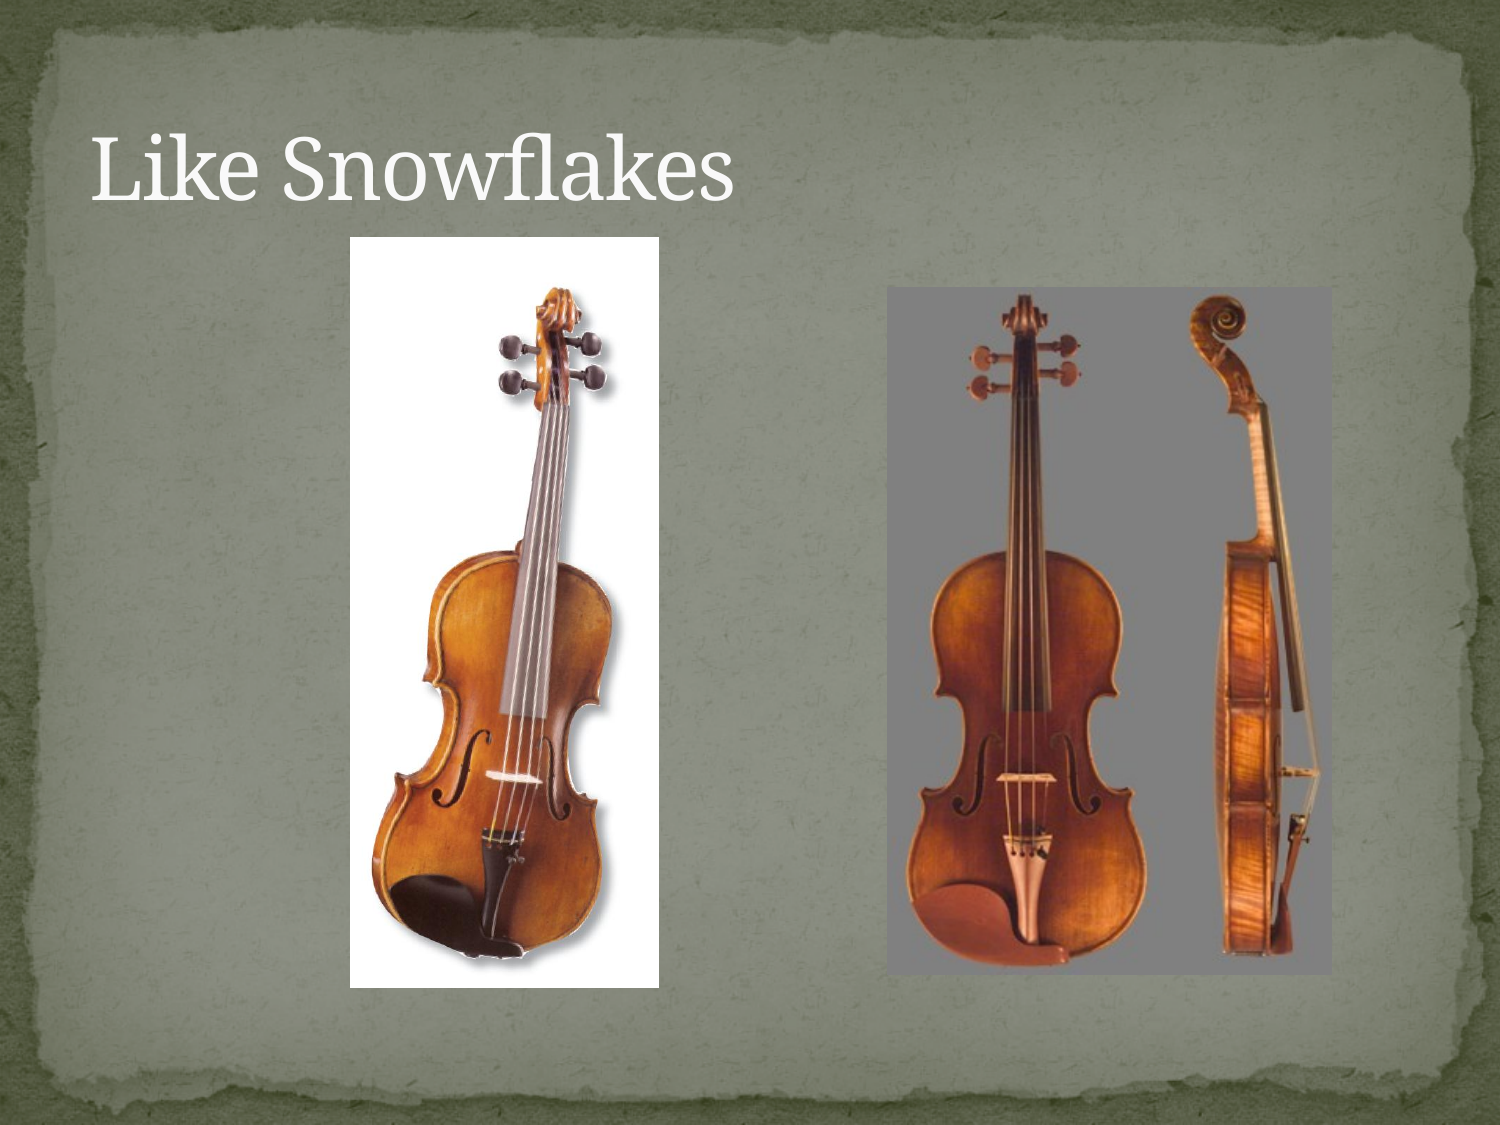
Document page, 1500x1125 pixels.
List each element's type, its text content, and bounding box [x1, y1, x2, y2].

title Like Snowflakes [74, 24, 1425, 225]
picture [887, 287, 1332, 975]
picture [350, 237, 659, 988]
